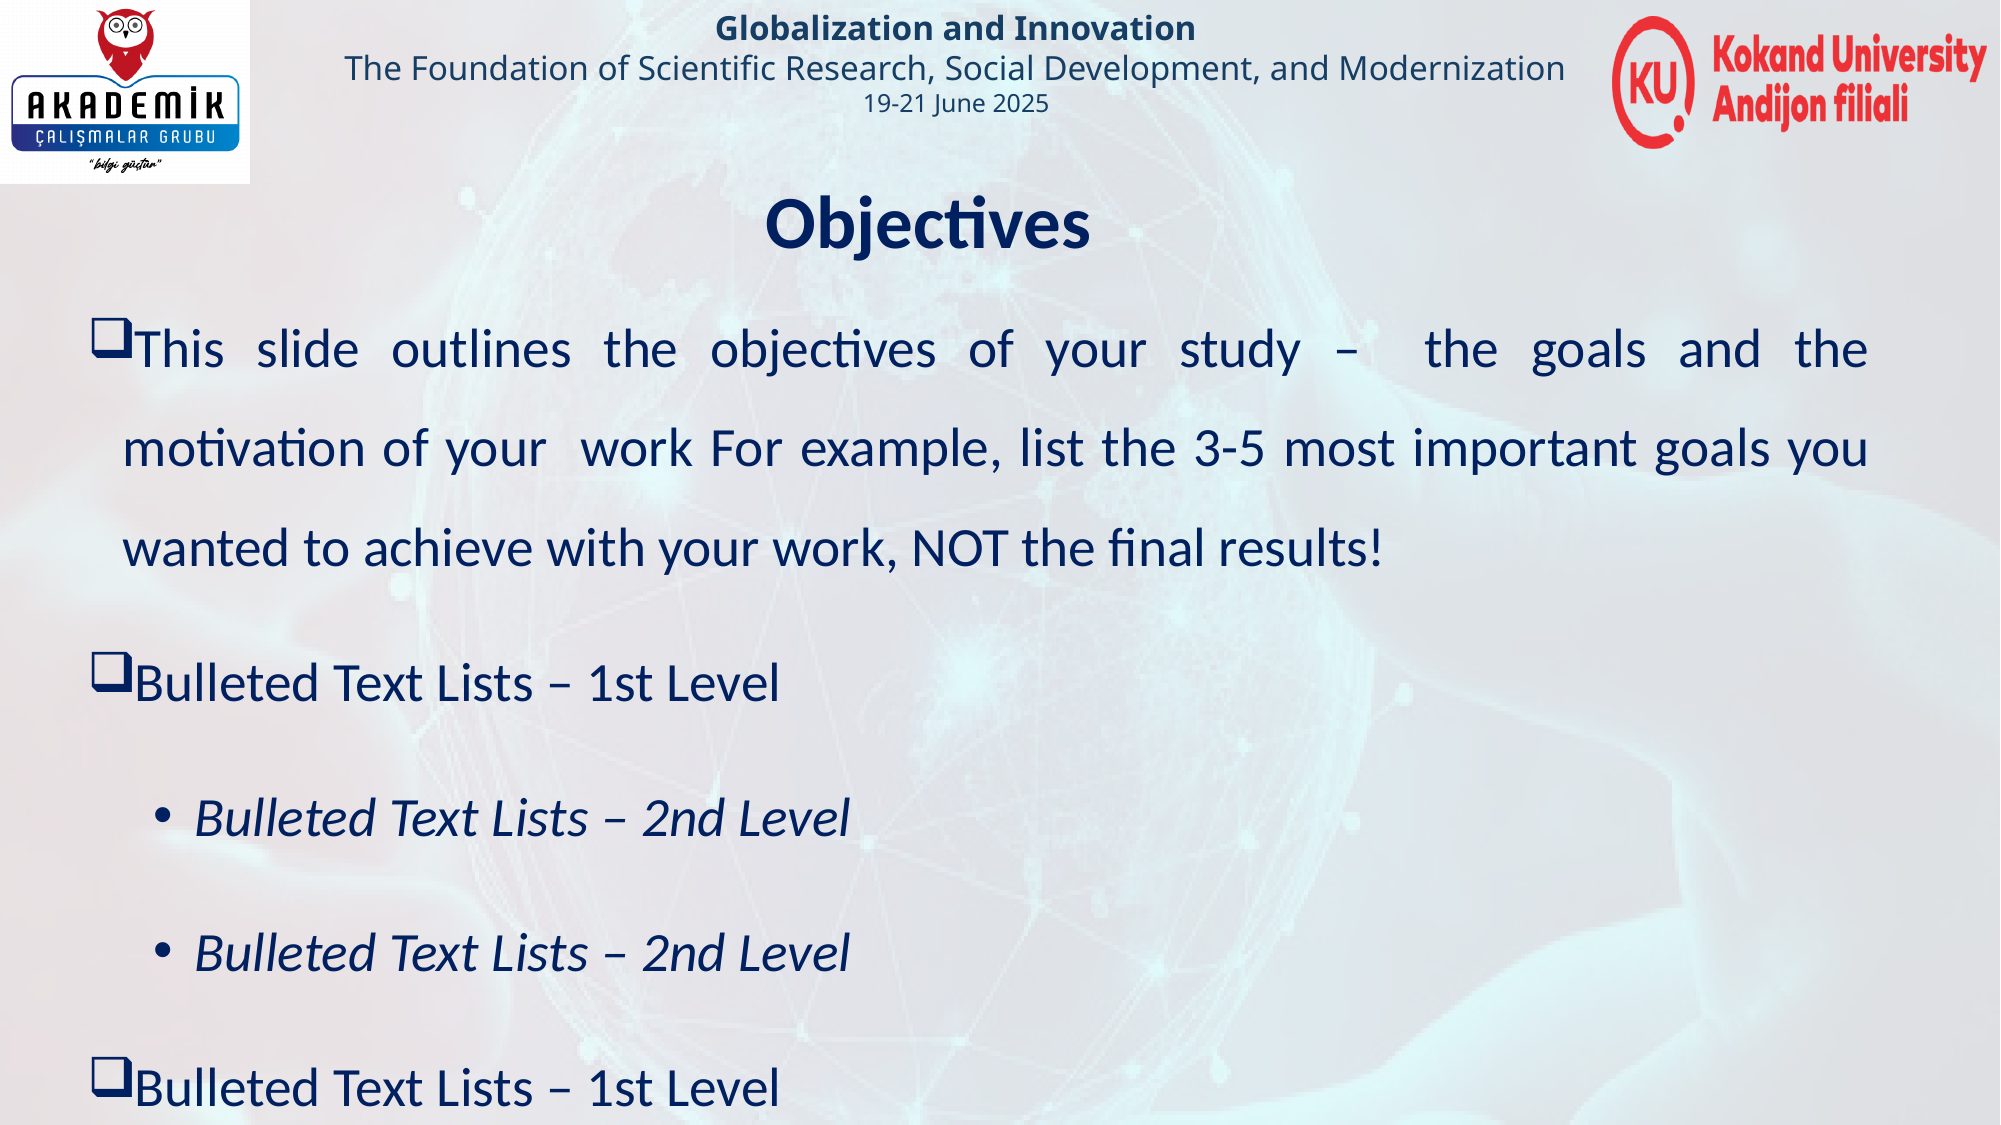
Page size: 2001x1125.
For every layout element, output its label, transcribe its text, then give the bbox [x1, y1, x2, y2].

list This slide outlines the objectives of your study – the goals and the motivation of your work For example, list the 3-5 most important goals you wanted to achieve with your work, NOT the final results! Bulleted Text Lists – 1st Level Bulleted Text Lists – 2nd Level Bulleted Text Lists – 2nd Level Bulleted Text Lists – 1st Level [72, 271, 1887, 1125]
title Objectives [113, 157, 1745, 271]
picture [1612, 16, 1987, 149]
picture [0, 0, 250, 184]
